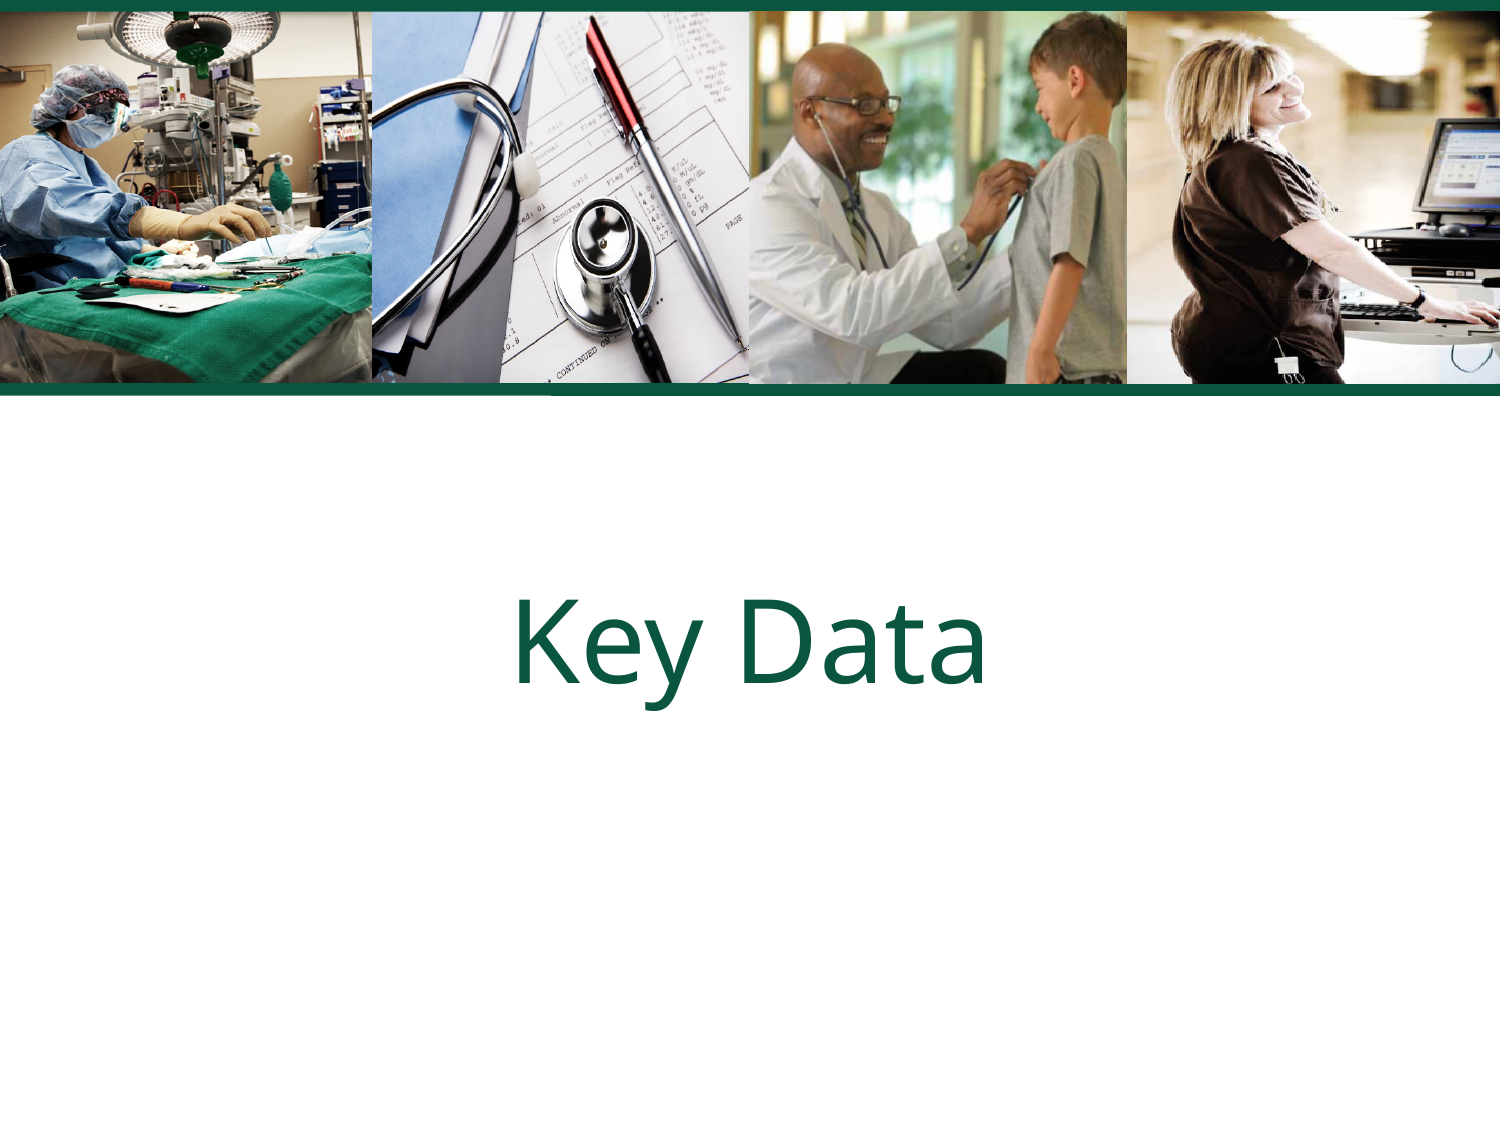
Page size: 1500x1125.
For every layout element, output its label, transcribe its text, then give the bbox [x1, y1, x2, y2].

picture [0, 10, 1500, 384]
text_box Key Data [52, 419, 1449, 607]
